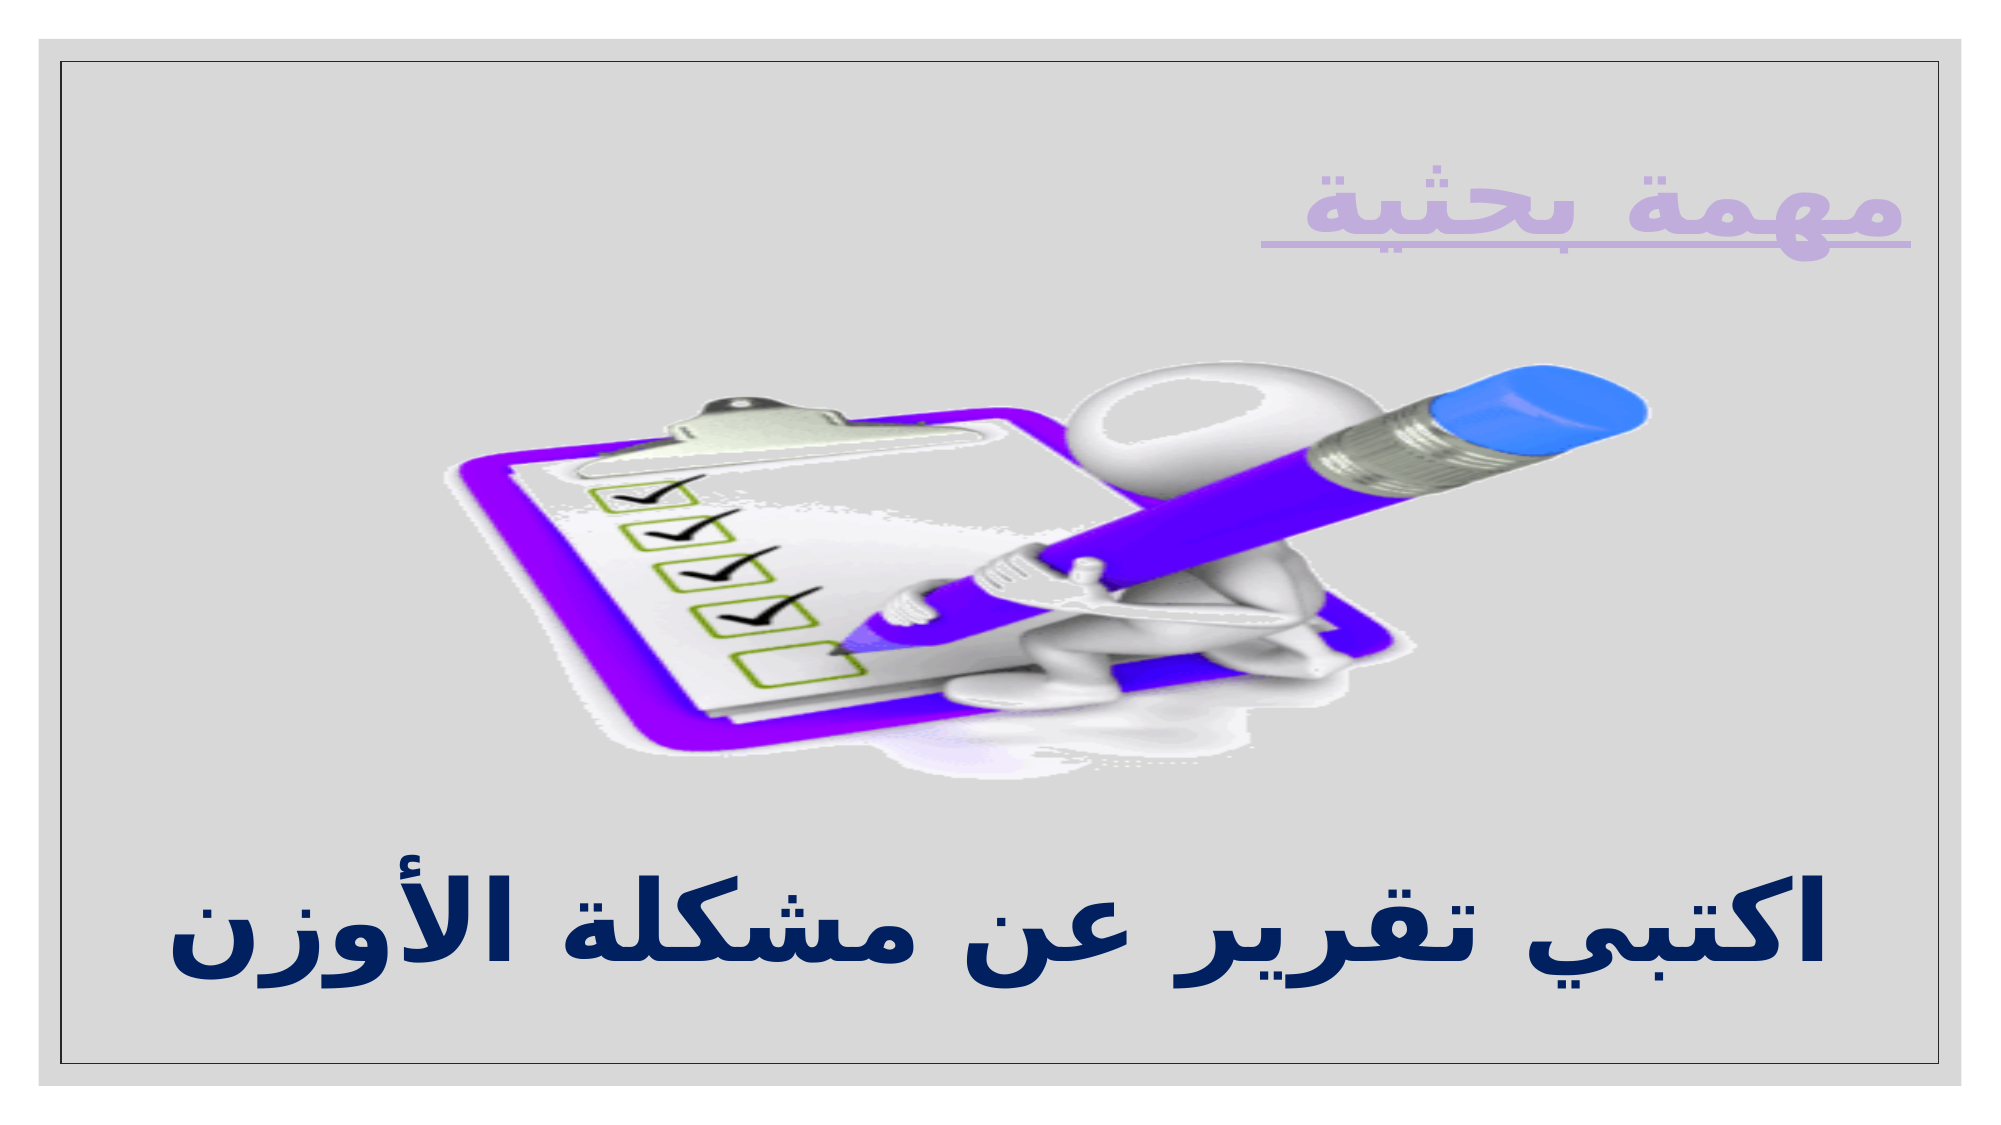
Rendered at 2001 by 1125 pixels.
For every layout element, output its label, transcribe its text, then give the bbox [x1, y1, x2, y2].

text_box اكتبي تقرير عن مشكلة الأوزن [151, 841, 1849, 992]
picture [350, 328, 1770, 797]
text_box مهمة بحثية [1246, 114, 1926, 265]
